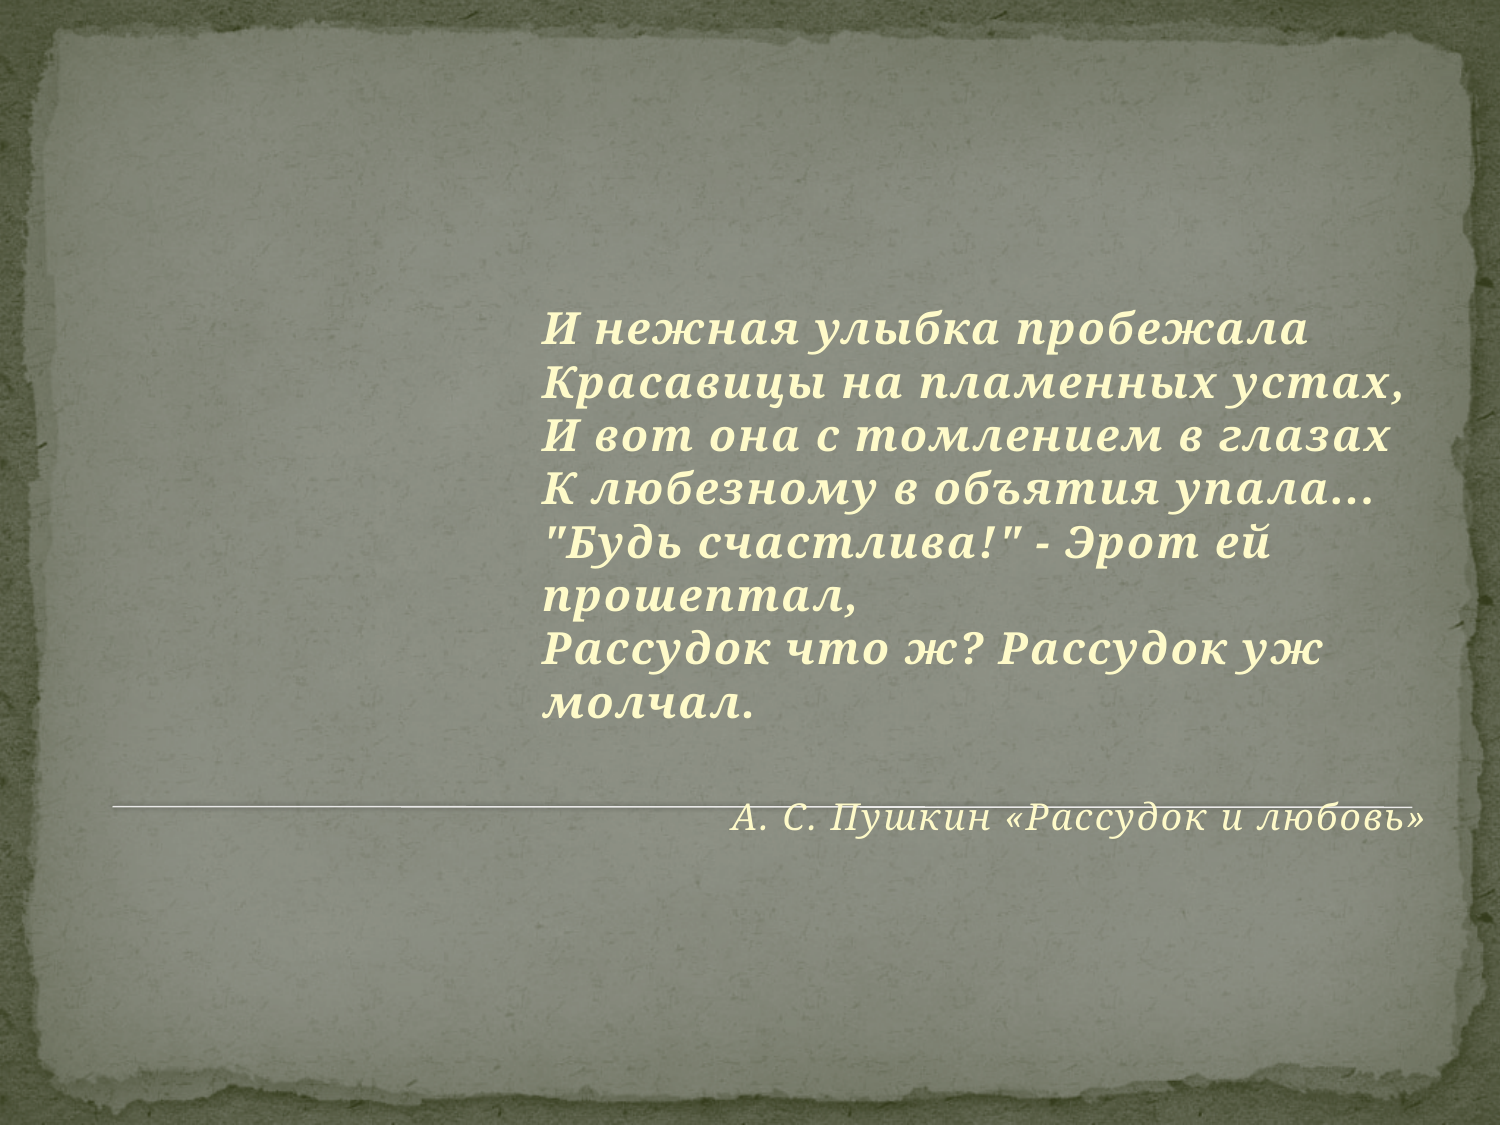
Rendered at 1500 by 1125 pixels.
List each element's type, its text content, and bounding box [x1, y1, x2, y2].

list И нежная улыбка пробежала Красавицы на пламенных устах, И вот она с томлением в глазах К любезному в объятия упала... "Будь счастлива!" - Эрот ей прошептал, Рассудок что ж? Рассудок уж молчал. А. С. Пушкин «Рассудок и любовь» [527, 292, 1442, 926]
